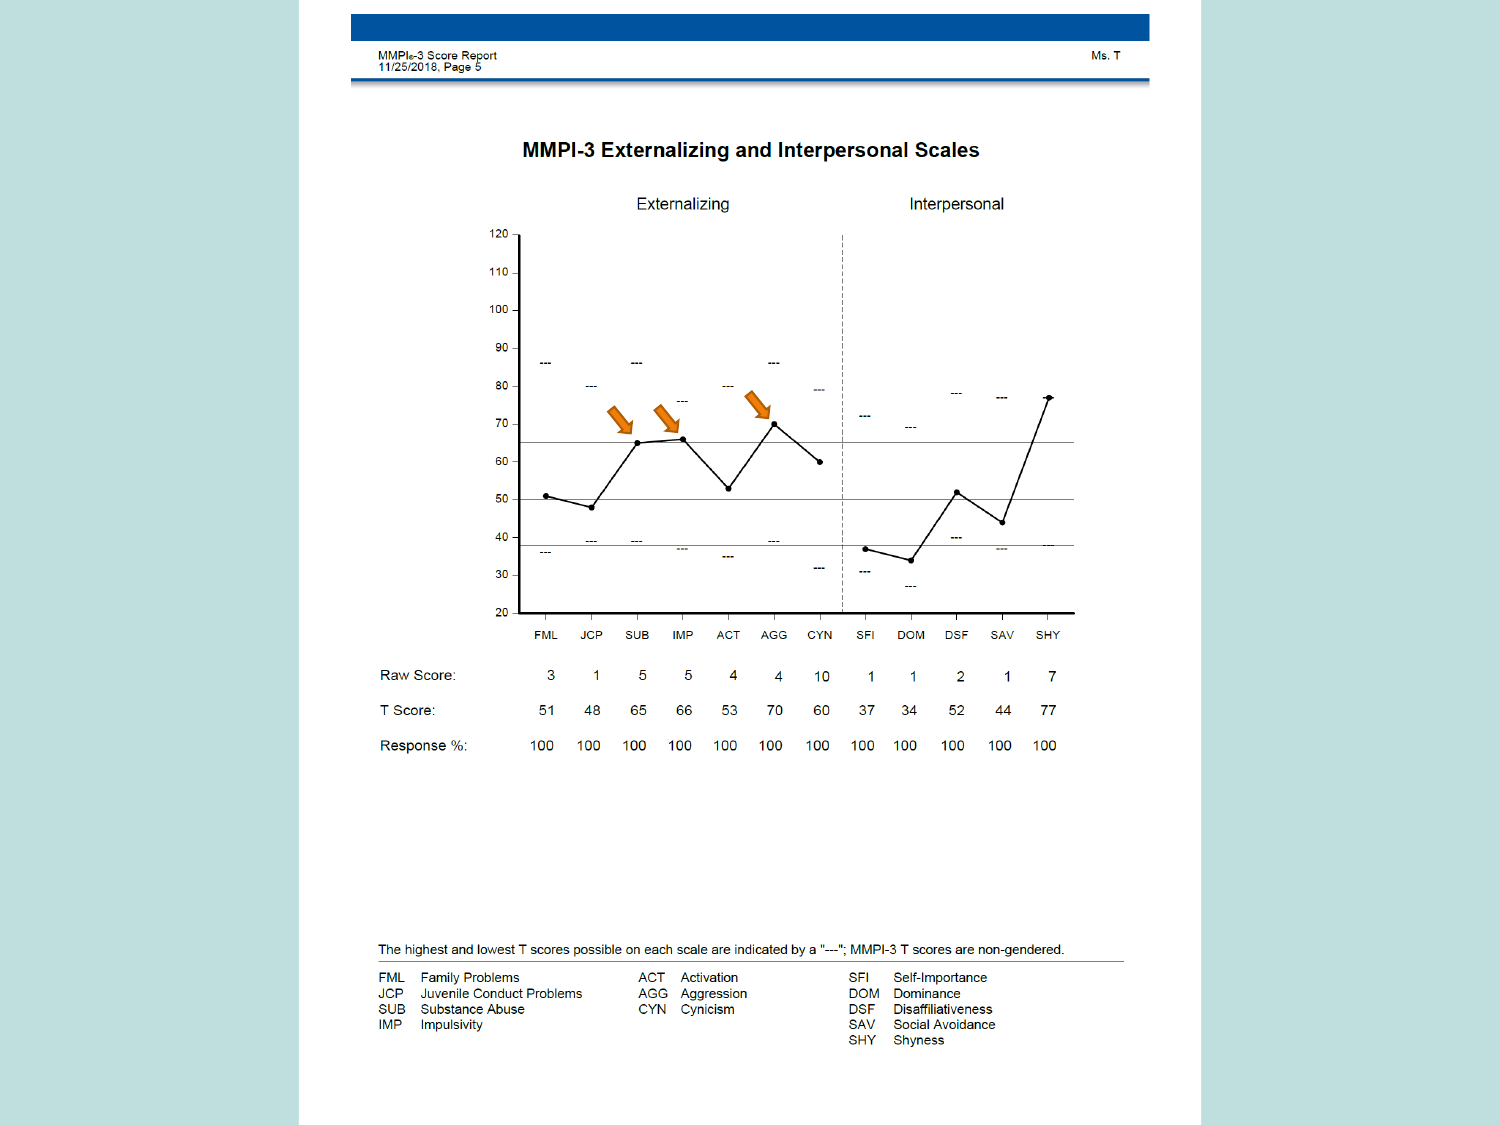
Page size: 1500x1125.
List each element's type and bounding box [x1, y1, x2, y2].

picture [298, 0, 1202, 1125]
